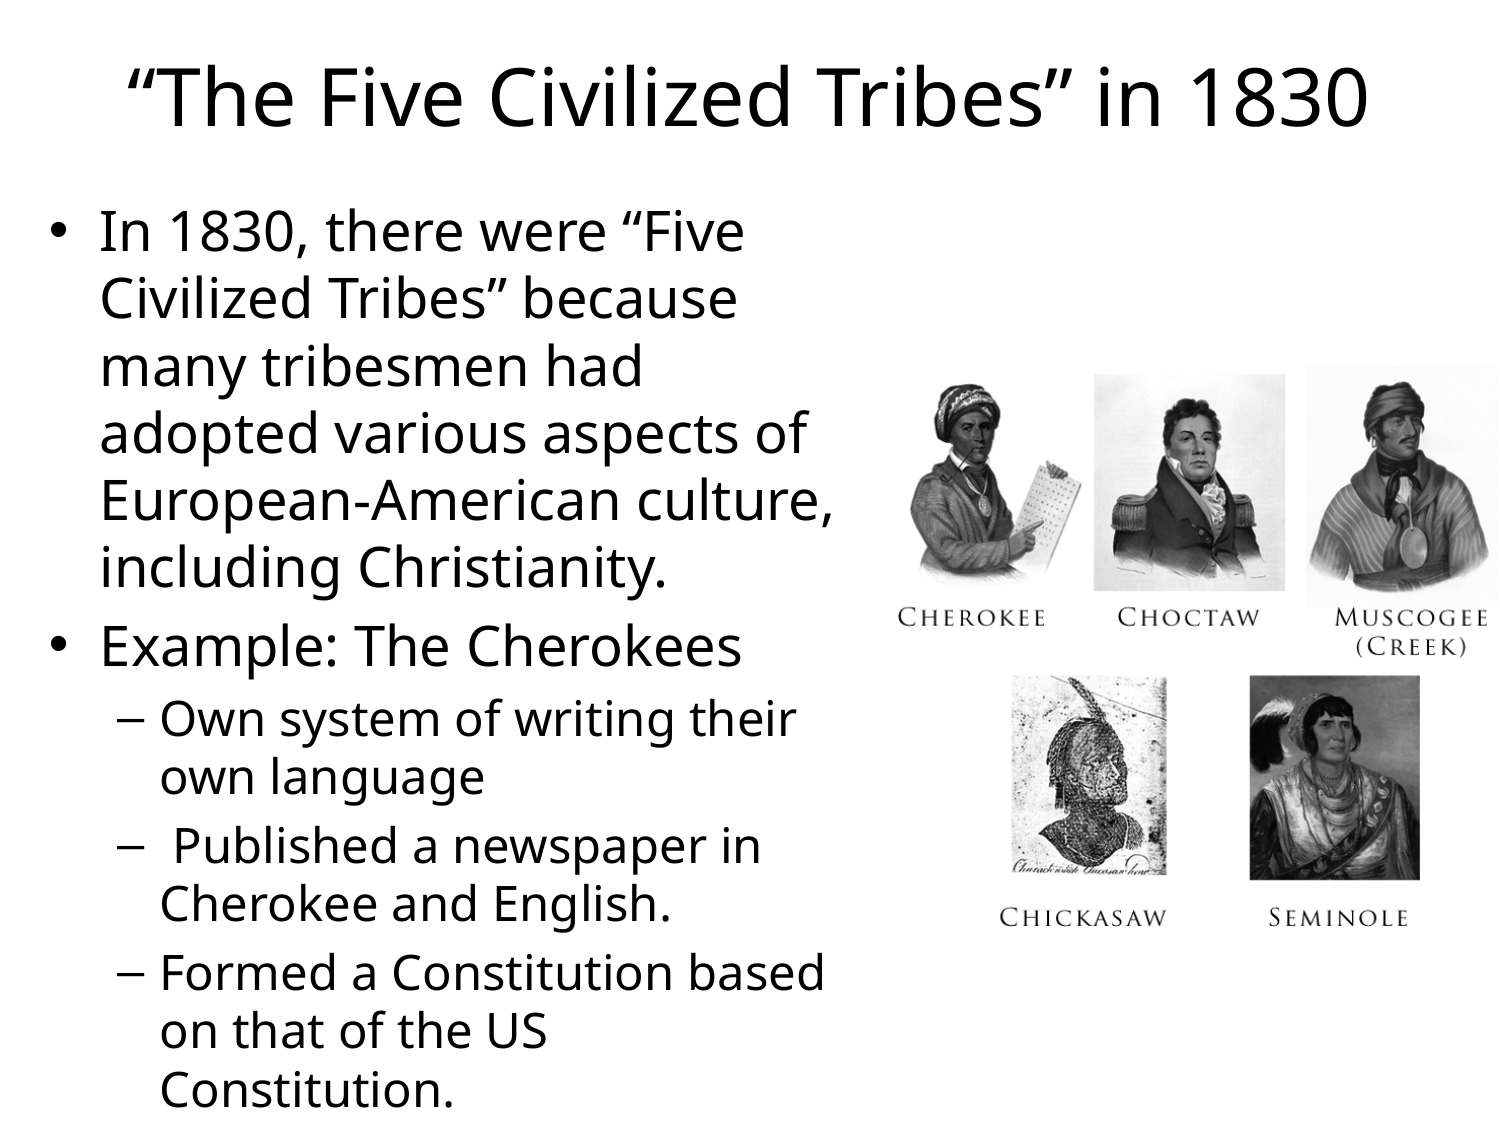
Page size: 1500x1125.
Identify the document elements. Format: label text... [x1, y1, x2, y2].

picture [892, 365, 1500, 931]
title “The Five Civilized Tribes” in 1830 [75, 0, 1425, 189]
list In 1830, there were “Five Civilized Tribes” because many tribesmen had adopted various aspects of European-American culture, including Christianity. Example: The Cherokees Own system of writing their own language Published a newspaper in Cherokee and English. Formed a Constitution based on that of the US Constitution. [34, 188, 868, 1125]
